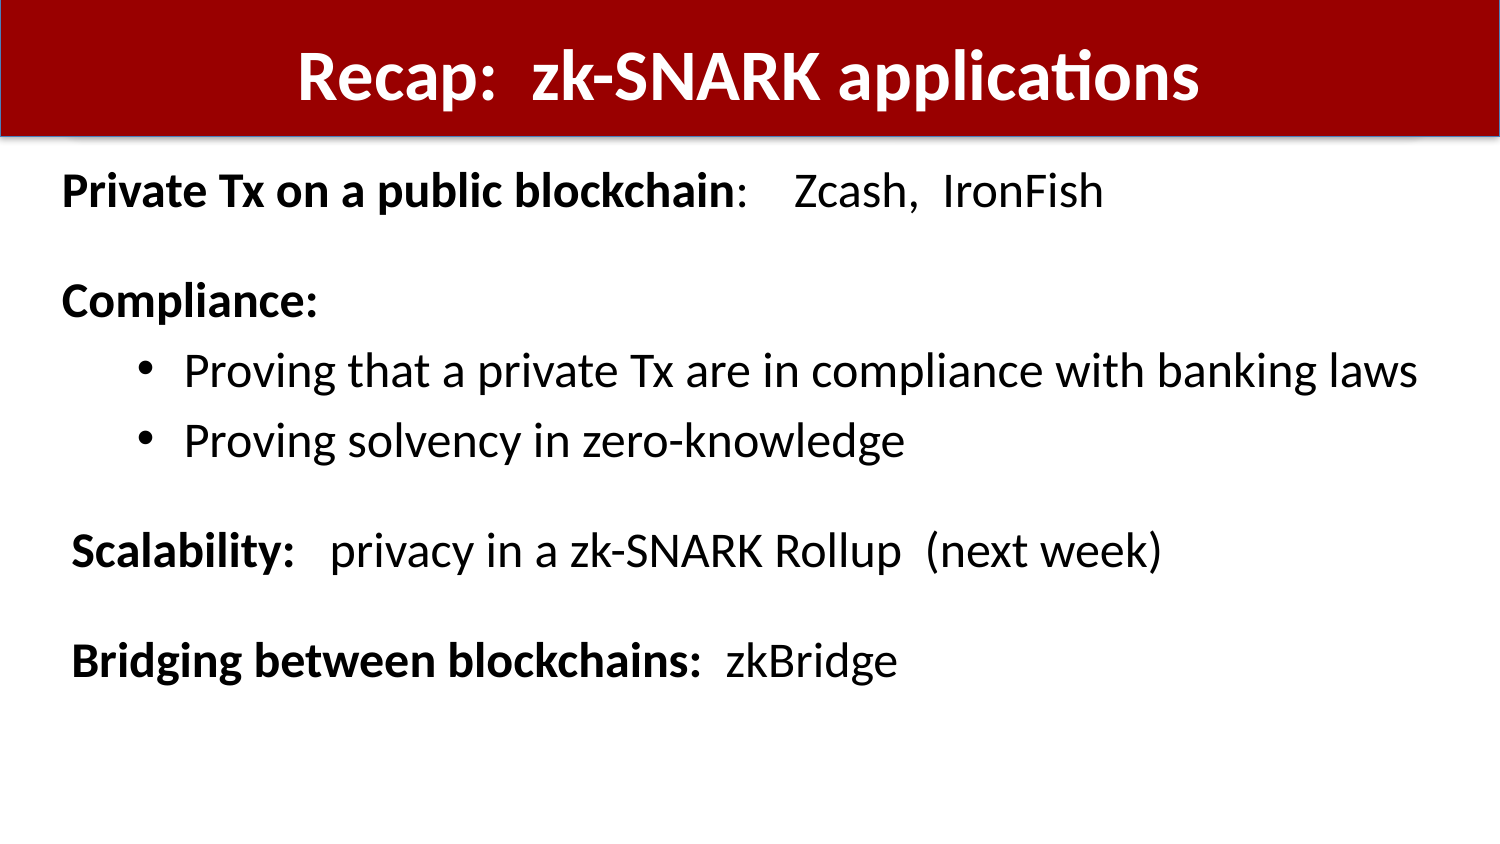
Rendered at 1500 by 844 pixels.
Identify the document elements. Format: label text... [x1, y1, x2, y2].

list Private Tx on a public blockchain: Zcash, IronFish Compliance: Proving that a private Tx are in compliance with banking laws Proving solvency in zero-knowledge Scalability: privacy in a zk-SNARK Rollup (next week) Bridging between blockchains: zkBridge [46, 149, 1473, 844]
title Recap: zk-SNARK applications [75, 20, 1425, 123]
